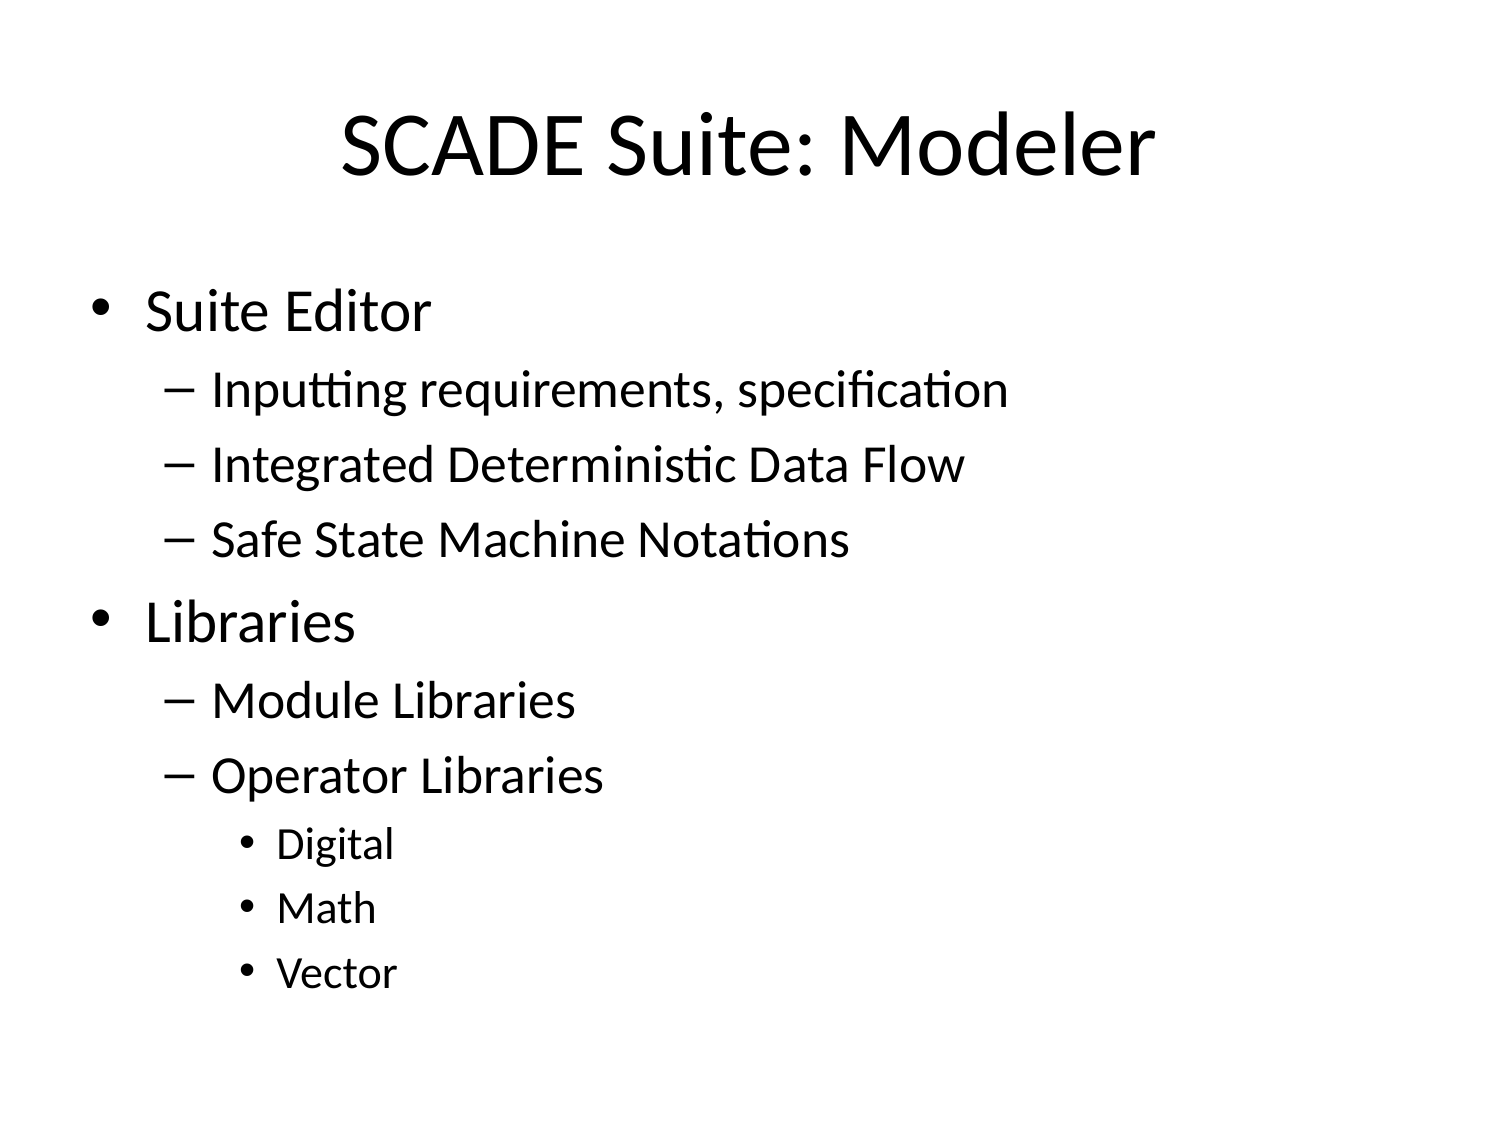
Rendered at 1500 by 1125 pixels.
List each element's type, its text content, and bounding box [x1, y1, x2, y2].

list Suite Editor Inputting requirements, specification Integrated Deterministic Data Flow Safe State Machine Notations Libraries Module Libraries Operator Libraries Digital Math Vector [75, 262, 1425, 1005]
title SCADE Suite: Modeler [75, 45, 1425, 233]
